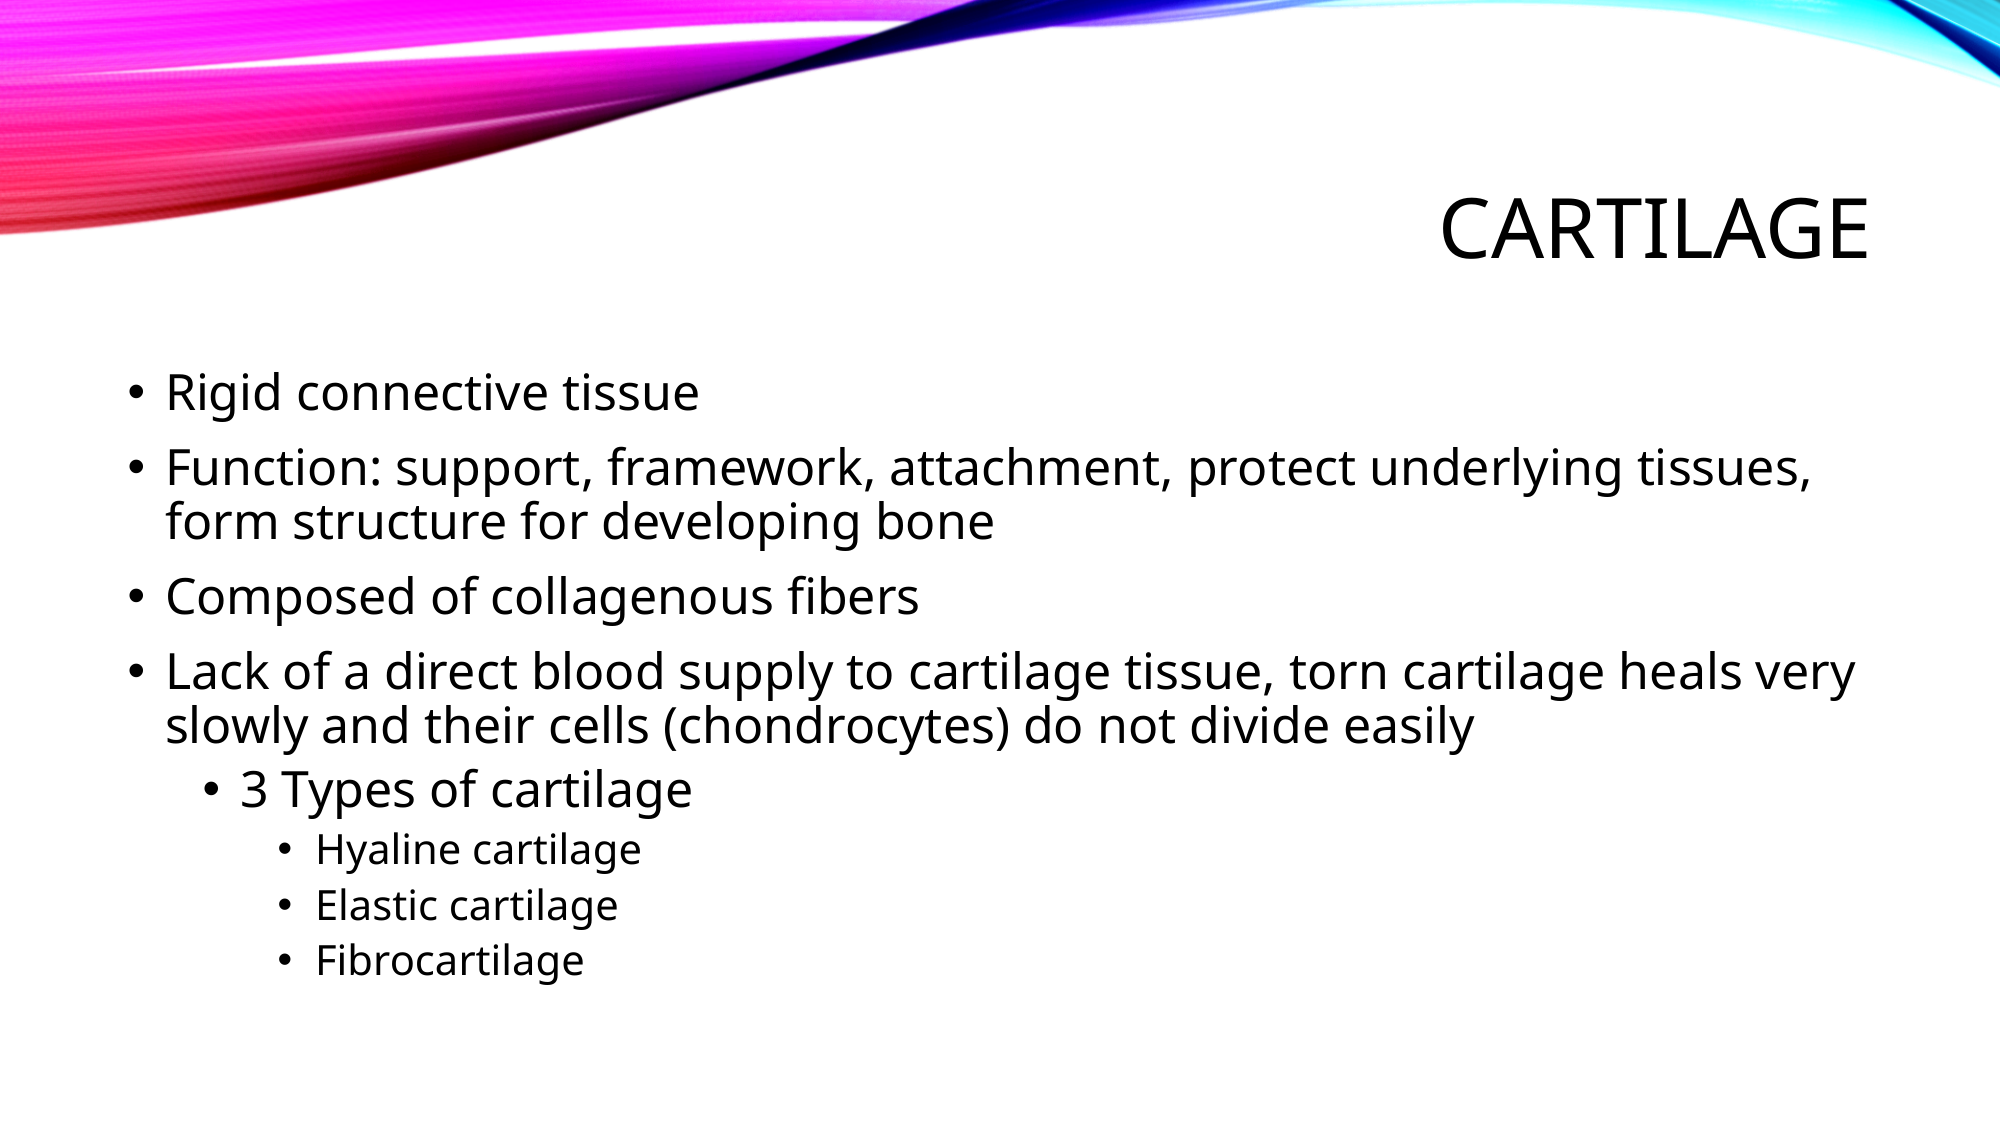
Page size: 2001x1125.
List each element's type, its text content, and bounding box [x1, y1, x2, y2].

list Rigid connective tissue Function: support, framework, attachment, protect underlying tissues, form structure for developing bone Composed of collagenous fibers Lack of a direct blood supply to cartilage tissue, torn cartilage heals very slowly and their cells (chondrocytes) do not divide easily 3 Types of cartilage Hyaline cartilage Elastic cartilage Fibrocartilage [112, 360, 1888, 1021]
picture [1890, 0, 2000, 75]
title Cartilage [474, 125, 1888, 338]
picture [1910, 0, 2000, 45]
picture [0, 0, 2000, 237]
